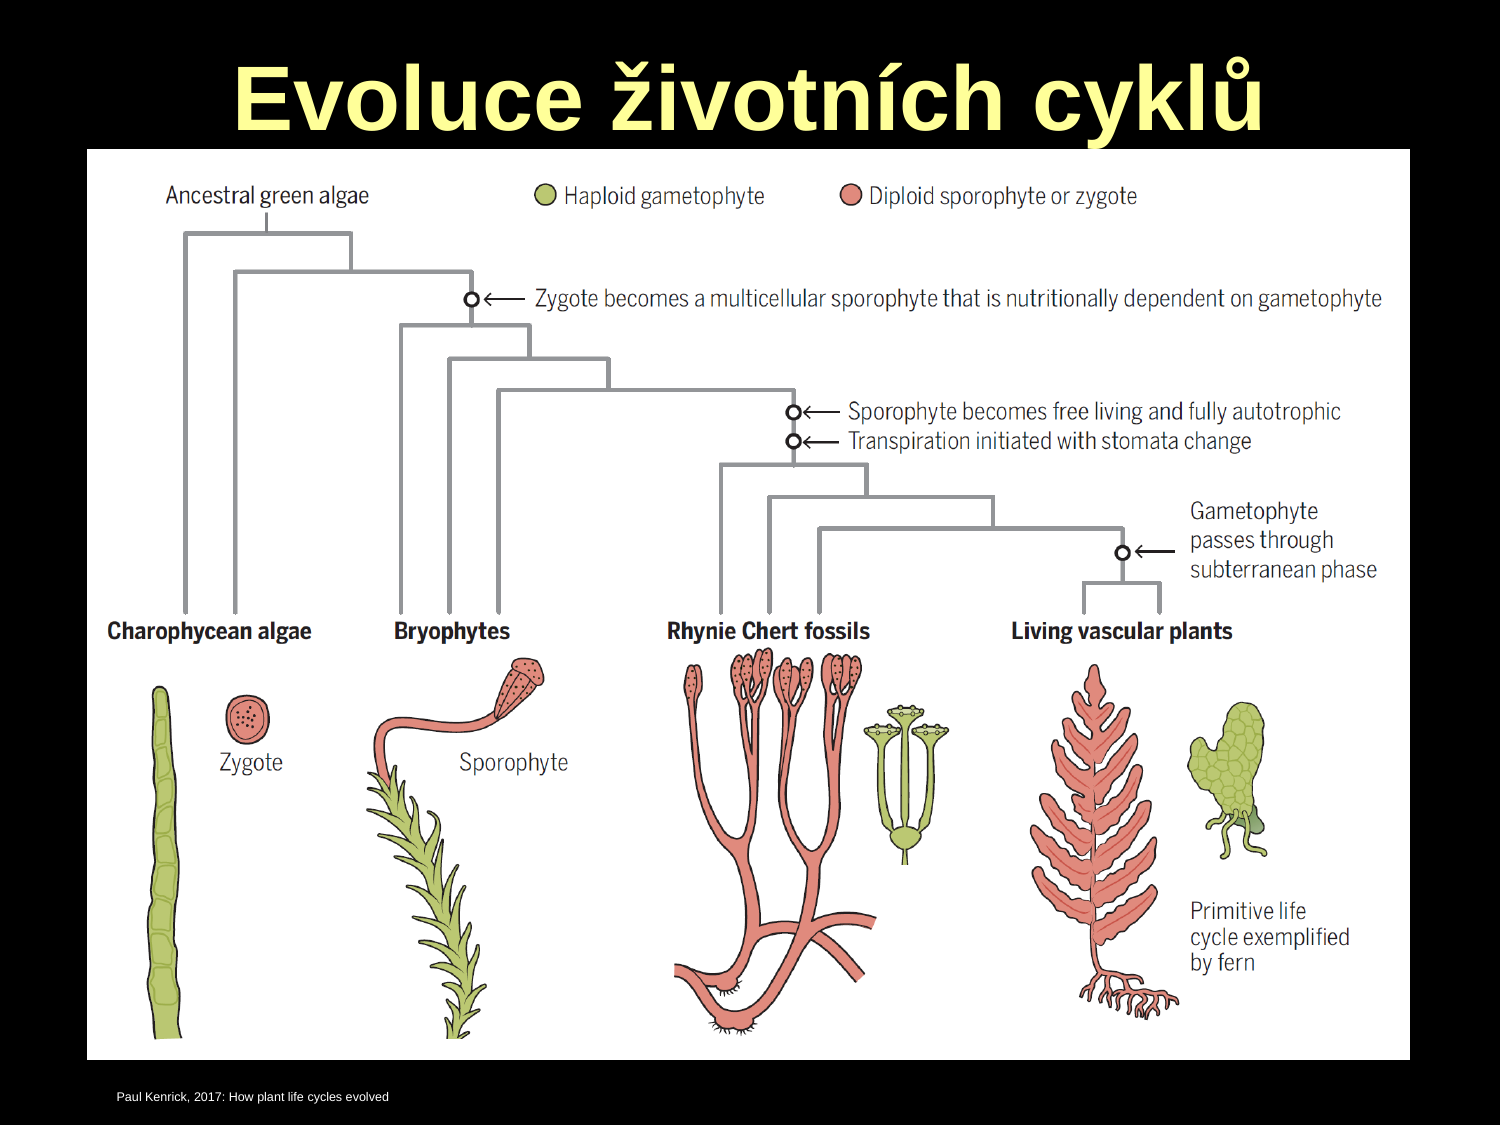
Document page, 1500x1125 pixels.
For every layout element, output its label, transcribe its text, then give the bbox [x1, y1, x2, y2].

text_box Paul Kenrick, 2017: How plant life cycles evolved [101, 1081, 405, 1112]
title Evoluce životních cyklů [75, 0, 1425, 188]
picture [87, 149, 1410, 1060]
